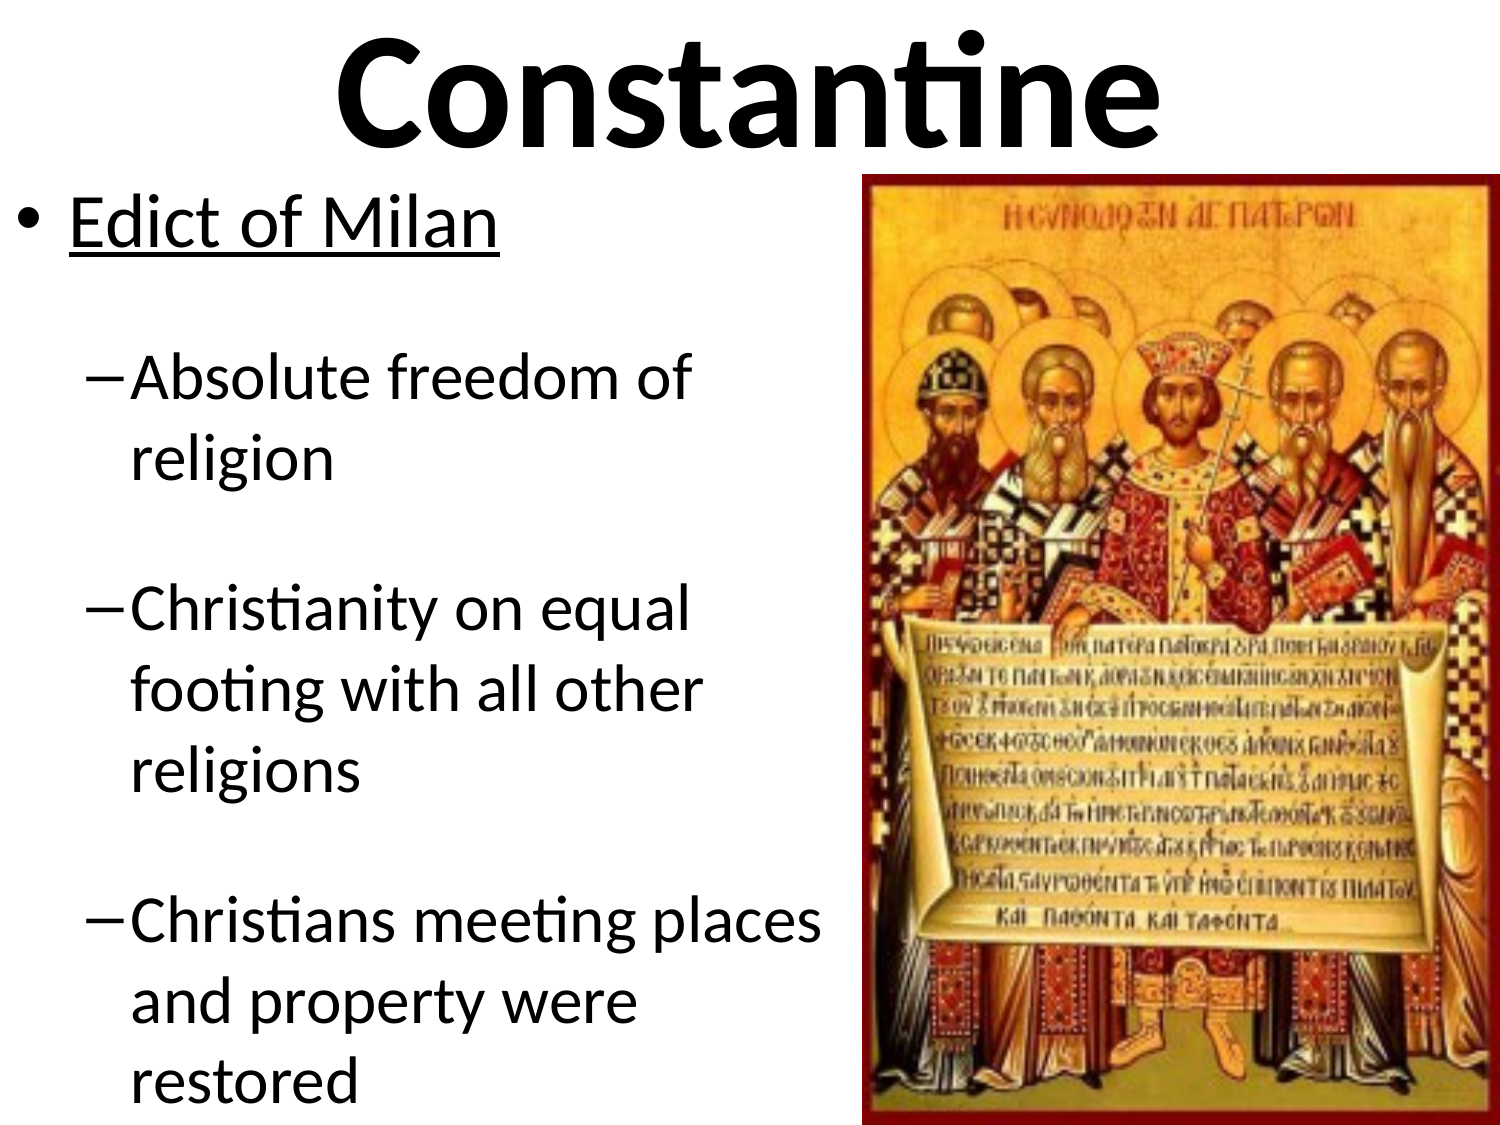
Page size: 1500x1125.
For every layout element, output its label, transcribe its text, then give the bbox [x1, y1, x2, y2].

picture [862, 174, 1500, 1125]
title Constantine [0, 0, 1500, 163]
list Edict of Milan Absolute freedom of religion Christianity on equal footing with all other religions Christians meeting places and property were restored [0, 162, 863, 1125]
